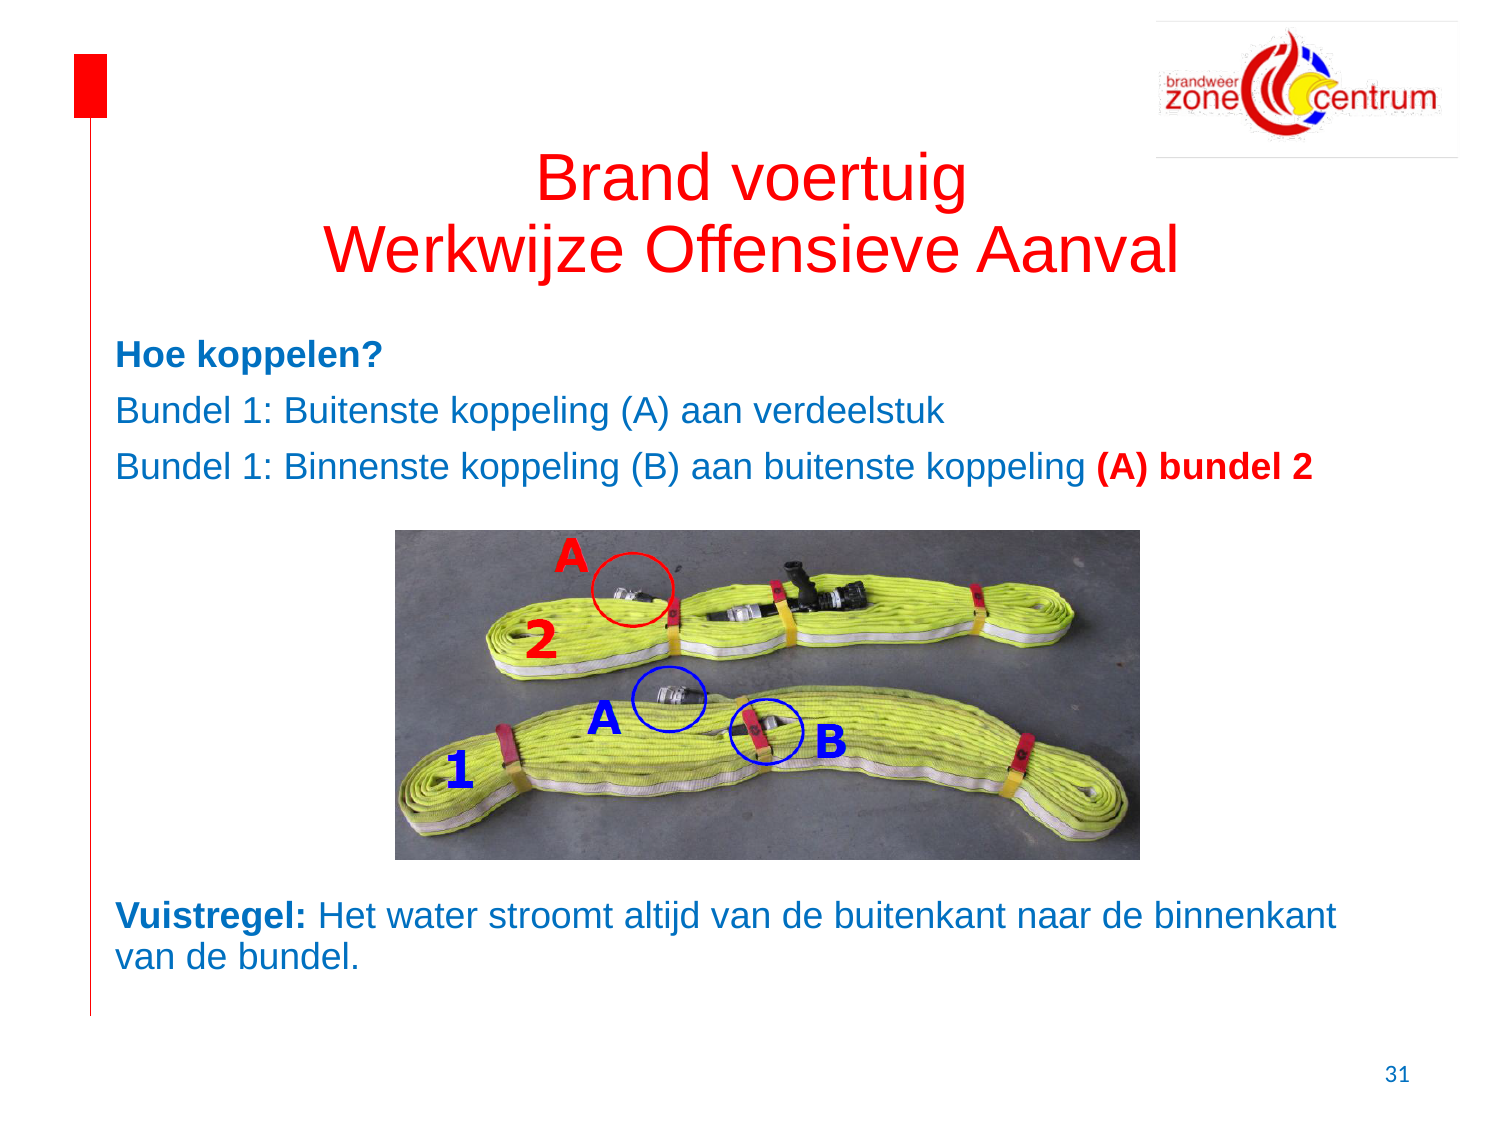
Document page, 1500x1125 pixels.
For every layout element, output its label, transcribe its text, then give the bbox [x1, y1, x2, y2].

picture [395, 530, 1140, 860]
list Hoe koppelen? Bundel 1: Buitenste koppeling (A) aan verdeelstuk Bundel 1: Binnenste koppeling (B) aan buitenste koppeling (A) bundel 2 Vuistregel: Het water stroomt altijd van de buitenkant naar de binnenkant van de bundel. [100, 327, 1394, 1011]
title Brand voertuig Werkwijze Offensieve Aanval [105, 106, 1399, 324]
picture [1156, 20, 1500, 159]
